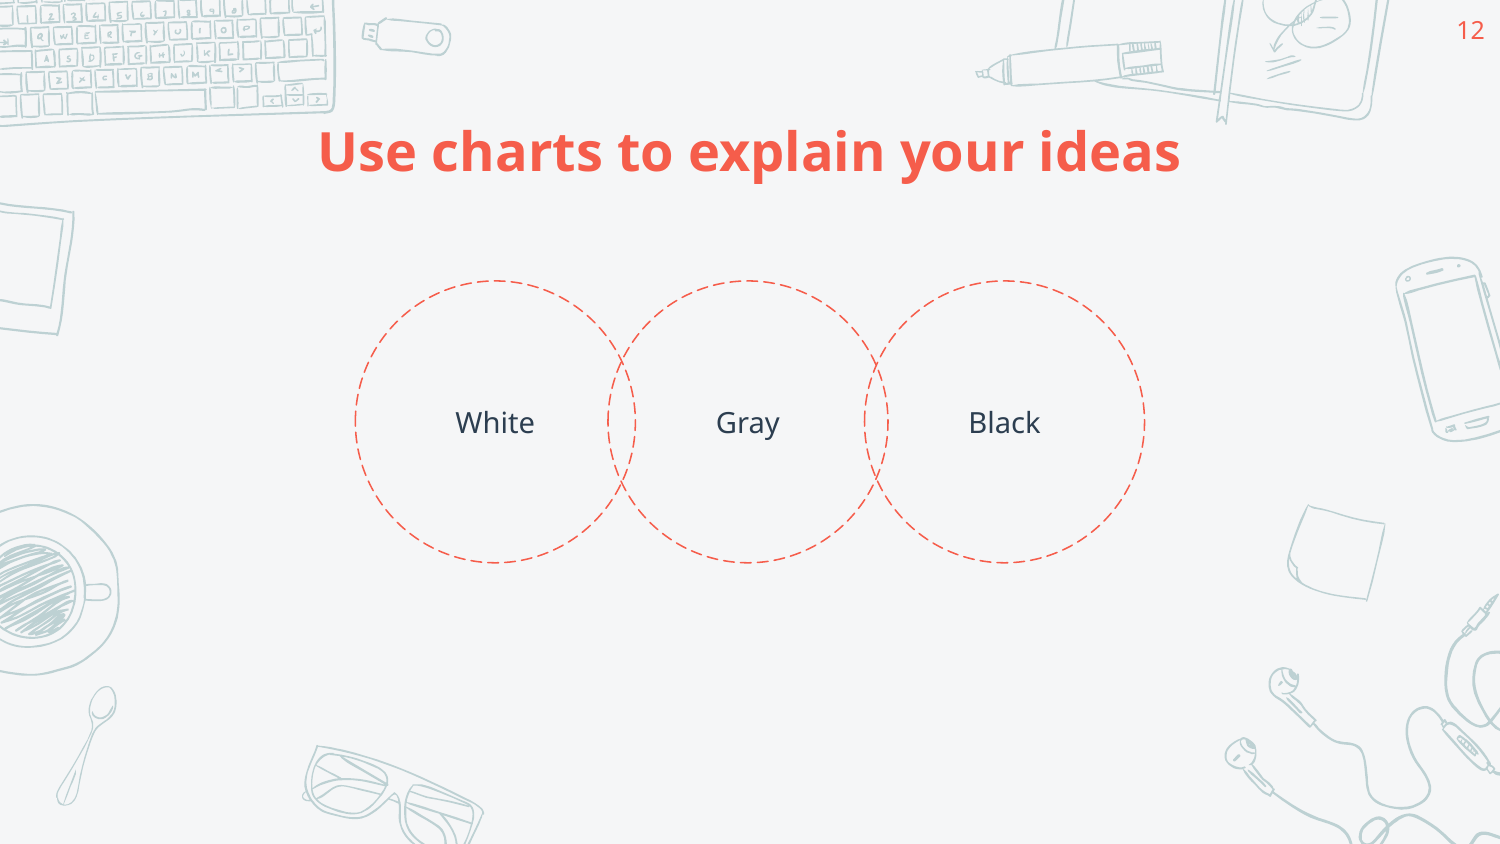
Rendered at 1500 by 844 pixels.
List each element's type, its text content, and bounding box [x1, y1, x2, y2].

title Use charts to explain your ideas [185, 102, 1315, 198]
text_box Gray [622, 280, 876, 563]
slide_number ‹#› [1435, 0, 1500, 53]
text_box White [355, 280, 636, 563]
text_box Black [864, 280, 1145, 563]
